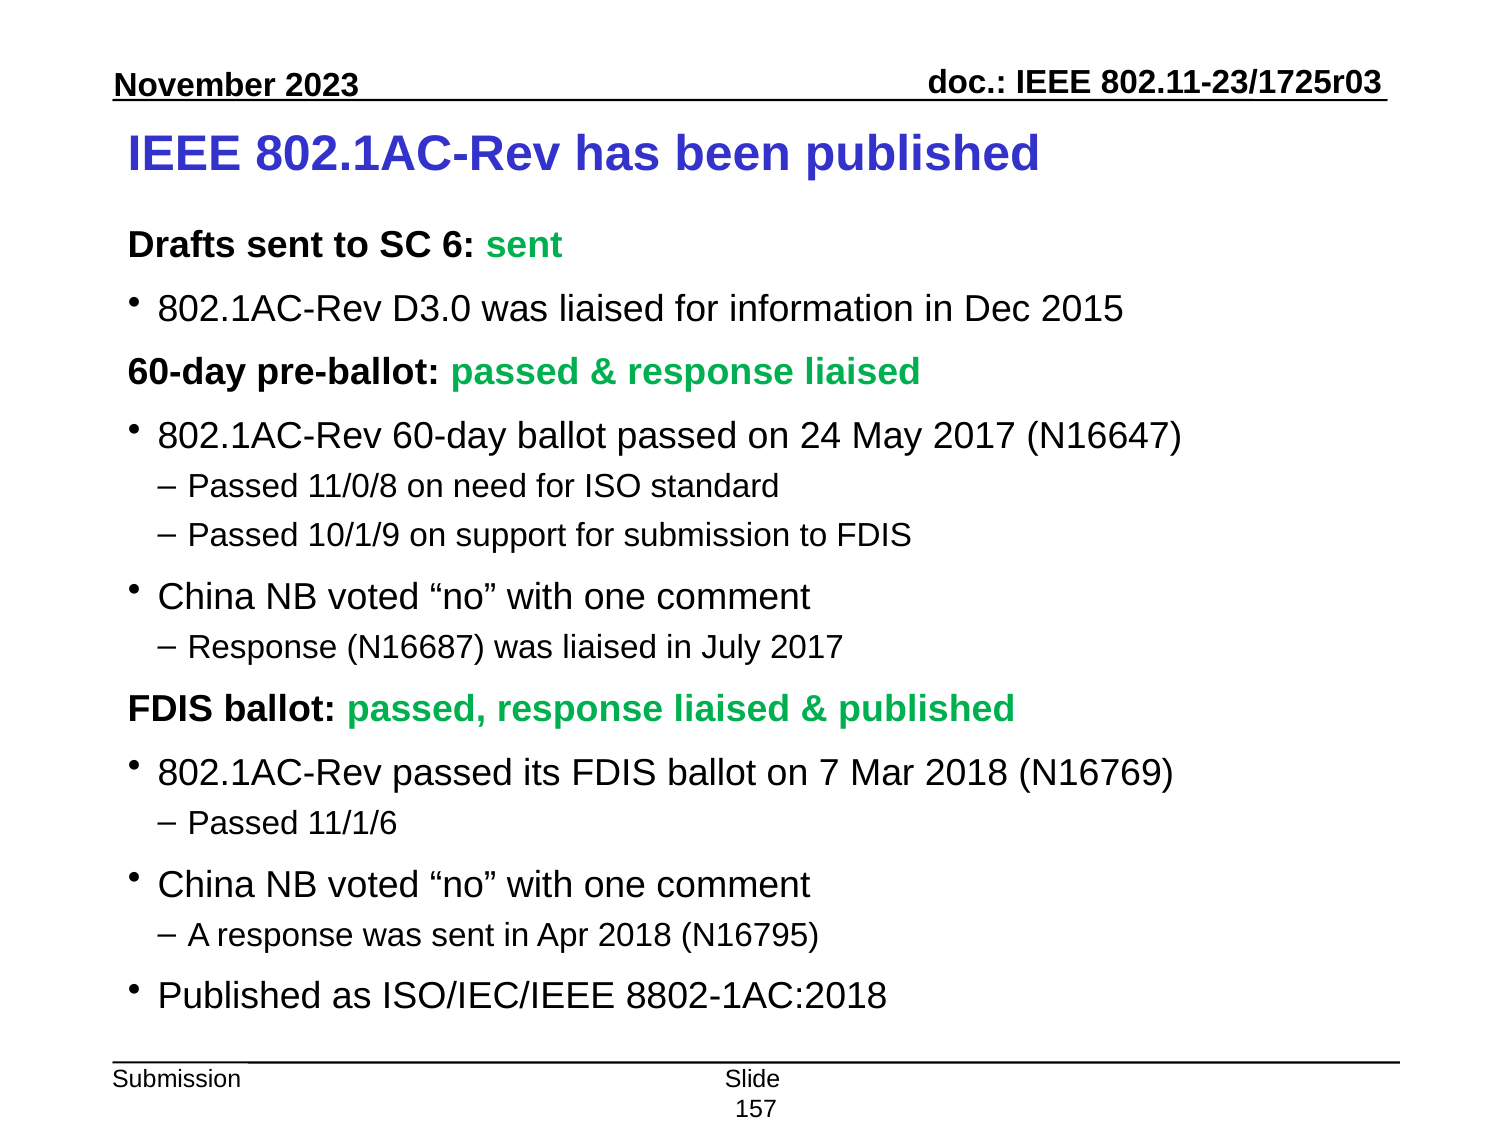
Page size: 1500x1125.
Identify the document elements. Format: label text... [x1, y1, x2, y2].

slide_number Slide 157 [709, 1061, 803, 1093]
list Drafts sent to SC 6: sent 802.1AC-Rev D3.0 was liaised for information in Dec 2015 60-day pre-ballot: passed & response liaised 802.1AC-Rev 60-day ballot passed on 24 May 2017 (N16647) Passed 11/0/8 on need for ISO standard Passed 10/1/9 on support for submission to FDIS China NB voted “no” with one comment Response (N16687) was liaised in July 2017 FDIS ballot: passed, response liaised & published 802.1AC-Rev passed its FDIS ballot on 7 Mar 2018 (N16769) Passed 11/1/6 China NB voted “no” with one comment A response was sent in Apr 2018 (N16795) Published as ISO/IEC/IEEE 8802-1AC:2018 [112, 212, 1388, 888]
title IEEE 802.1AC-Rev has been published [112, 112, 1388, 212]
